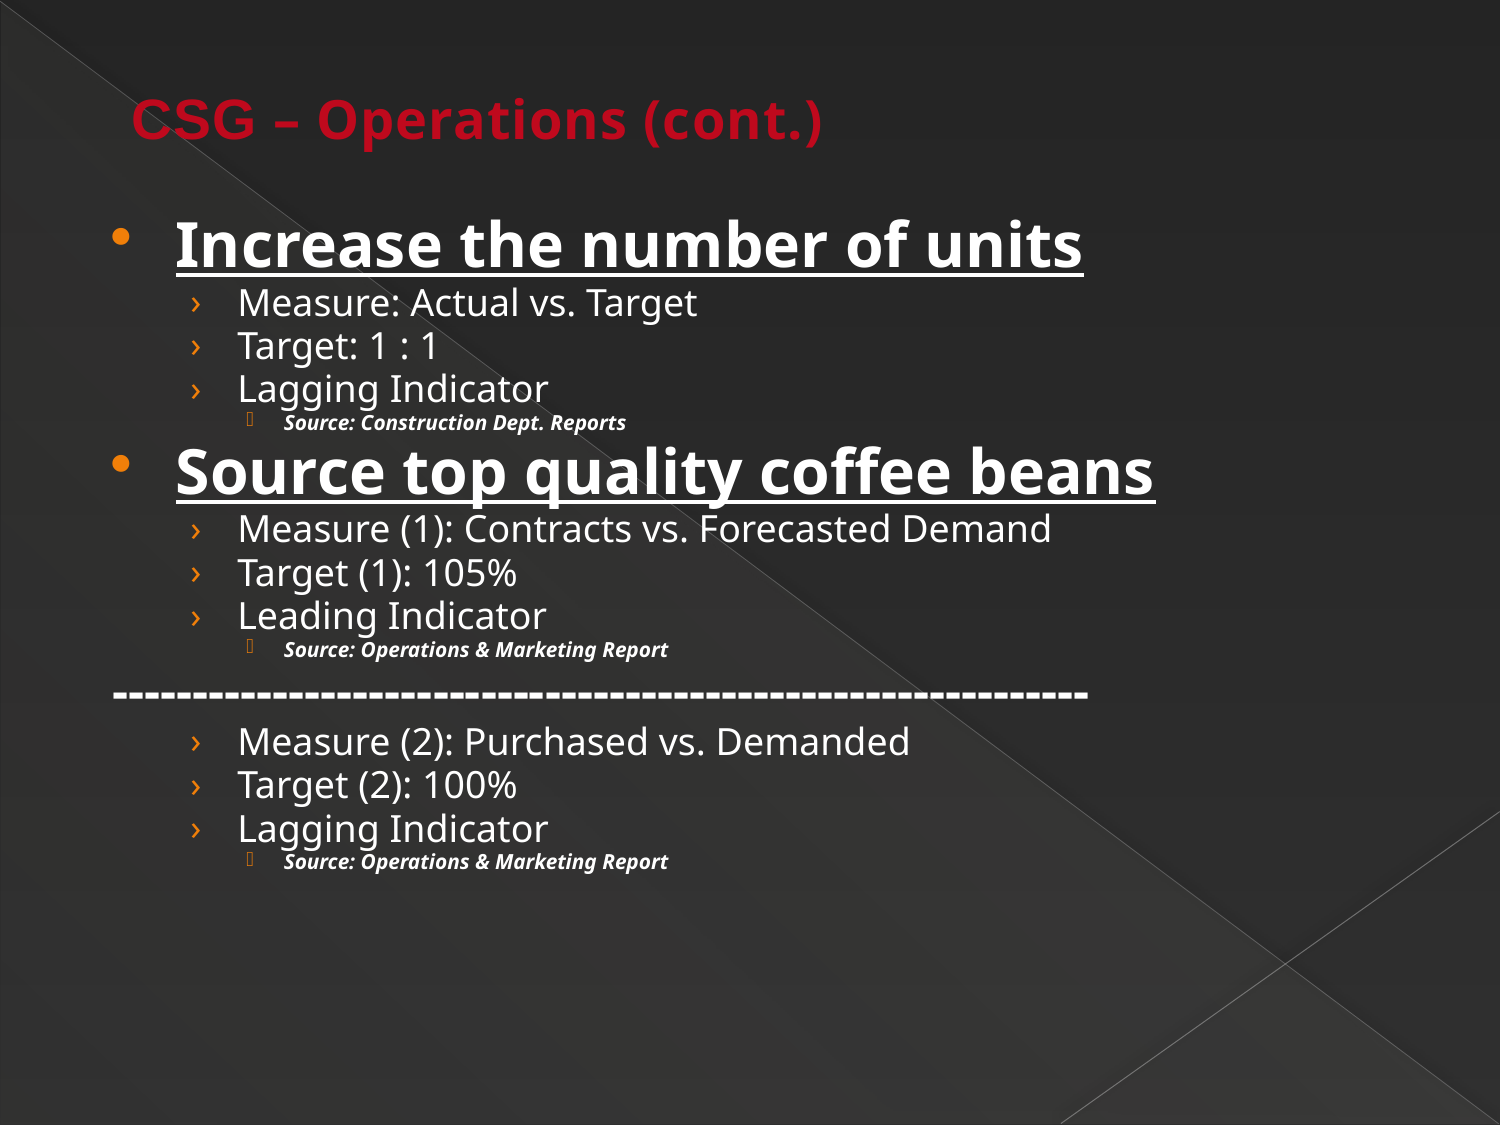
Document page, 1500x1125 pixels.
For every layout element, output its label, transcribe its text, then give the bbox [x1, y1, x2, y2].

list Increase the number of units Measure: Actual vs. Target Target: 1 : 1 Lagging Indicator Source: Construction Dept. Reports Source top quality coffee beans Measure (1): Contracts vs. Forecasted Demand Target (1): 105% Leading Indicator Source: Operations & Marketing Report ------------------------------------------------------------- Measure (2): Purchased vs. Demanded Target (2): 100% Lagging Indicator Source: Operations & Marketing Report [87, 212, 1447, 1035]
title CSG – Operations (cont.) [62, 75, 1425, 159]
